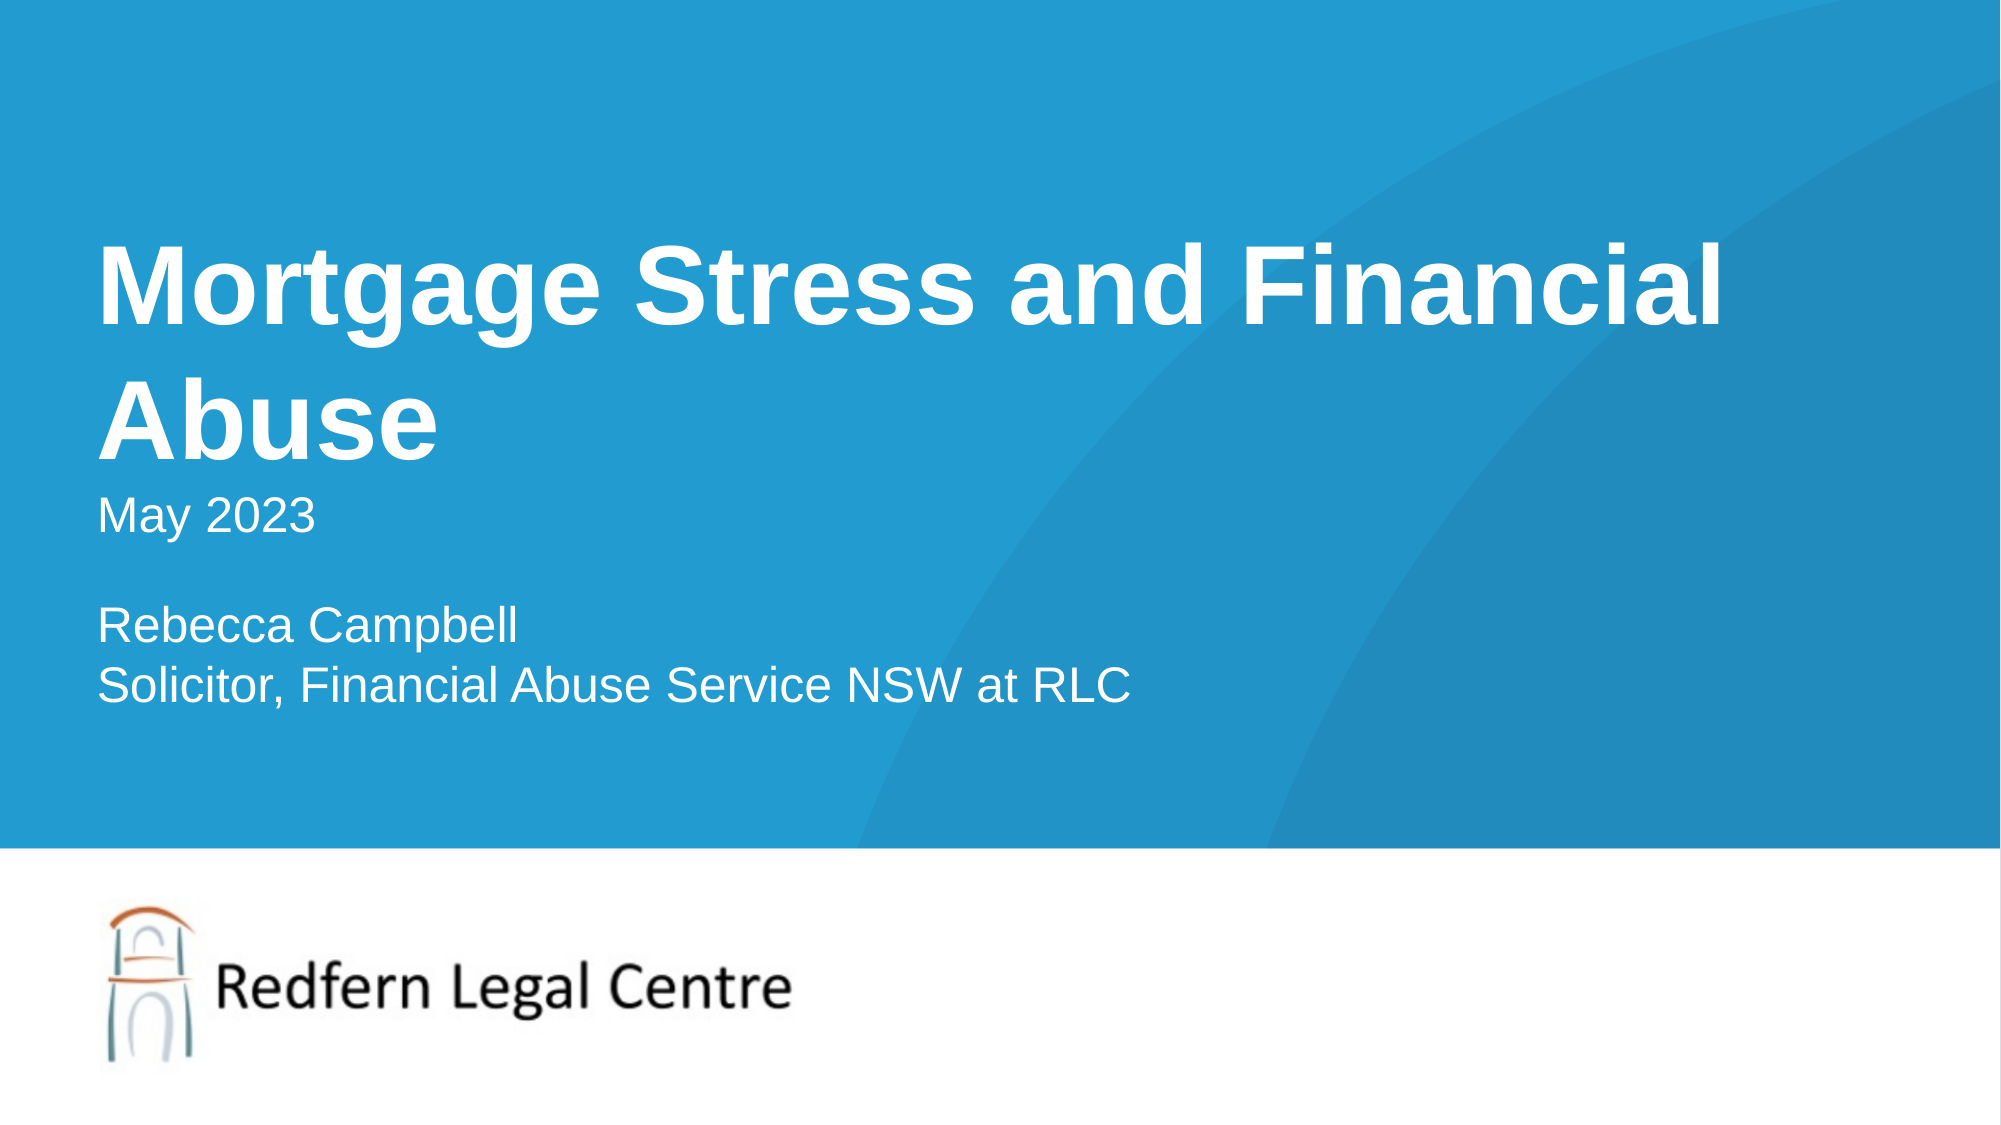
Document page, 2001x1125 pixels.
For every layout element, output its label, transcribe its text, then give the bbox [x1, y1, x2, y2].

picture [82, 882, 818, 1091]
subtitle Mortgage Stress and Financial Abuse May 2023 Rebecca Campbell Solicitor, Financial Abuse Service NSW at RLC [82, 286, 1942, 639]
